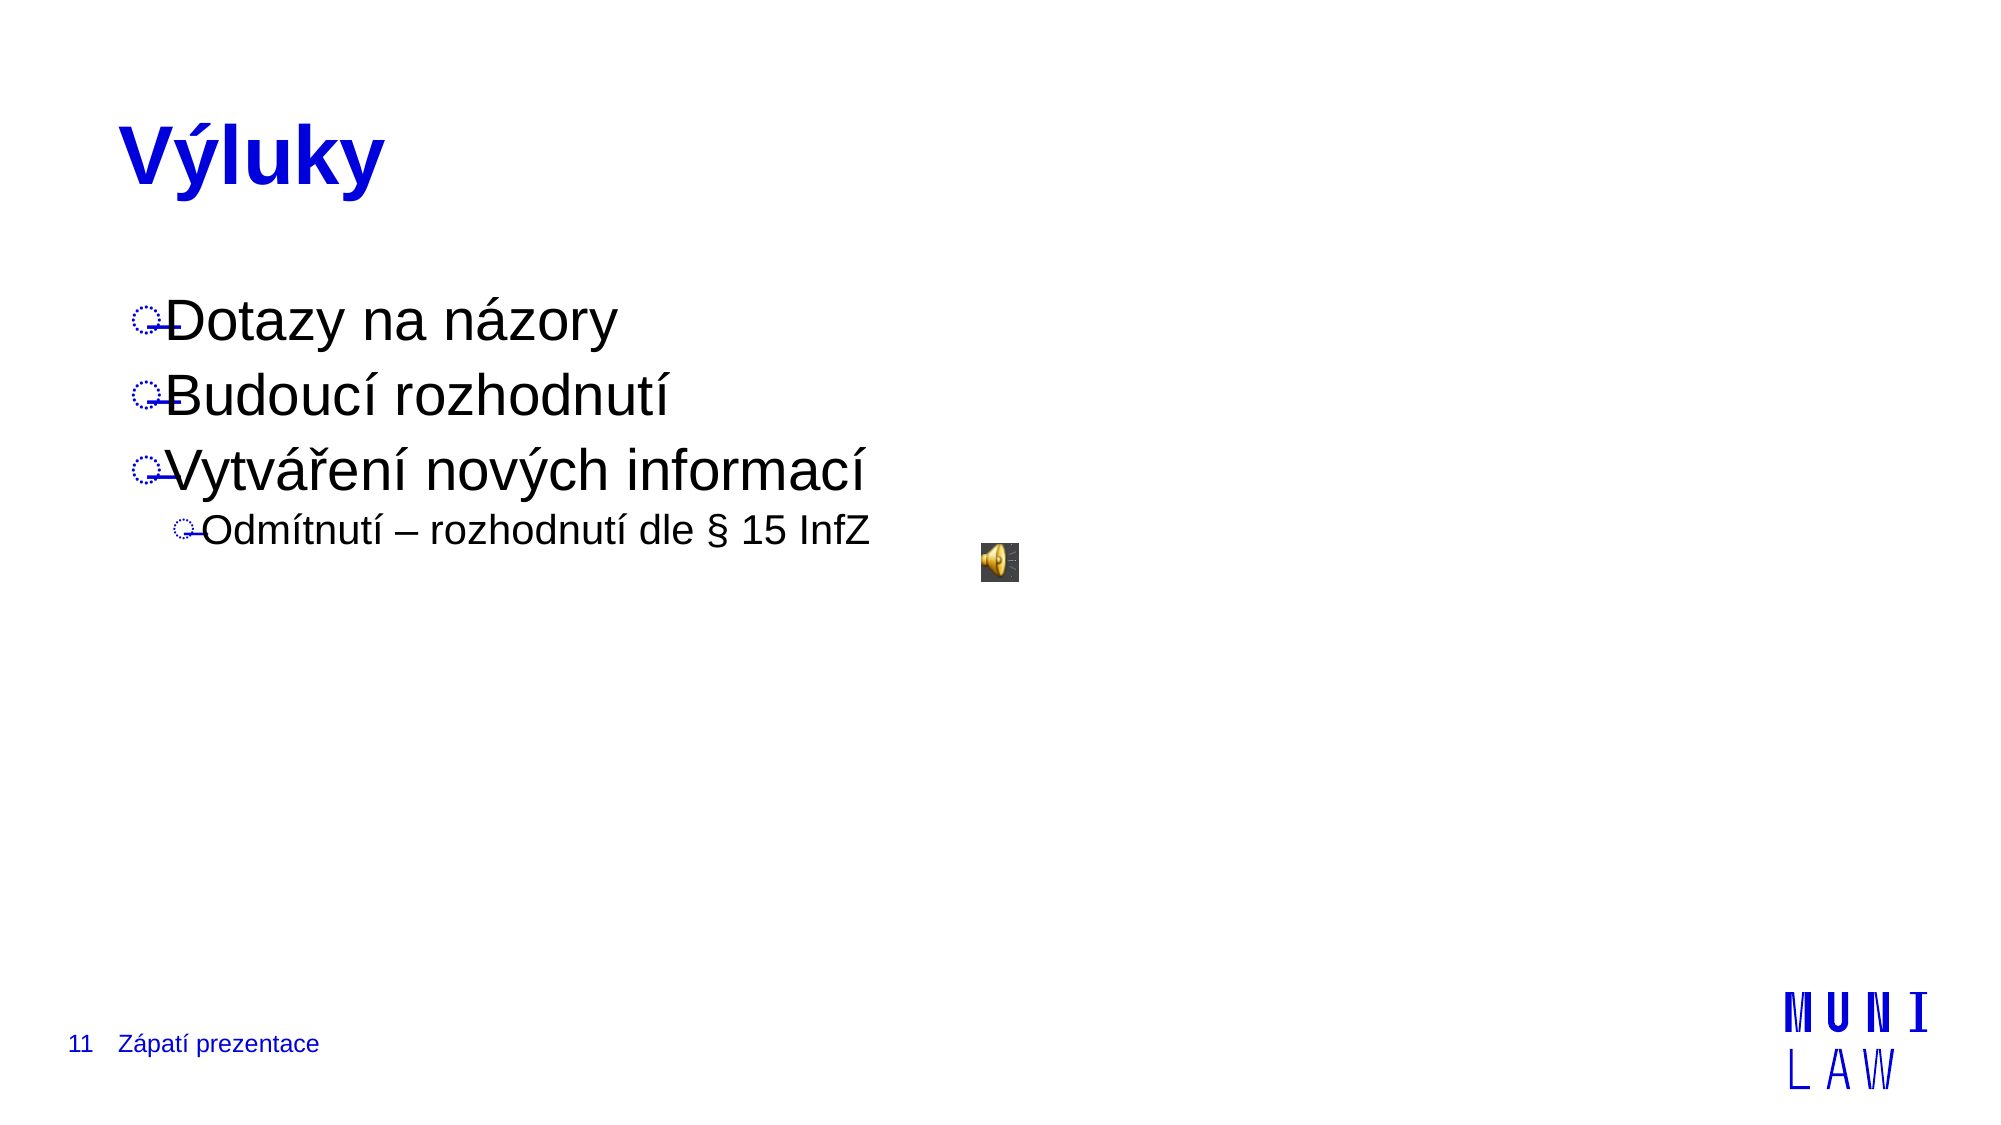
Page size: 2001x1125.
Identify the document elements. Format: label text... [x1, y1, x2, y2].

list Dotazy na názory Budoucí rozhodnutí Vytváření nových informací Odmítnutí – rozhodnutí dle § 15 InfZ [118, 277, 1883, 957]
footer Zápatí prezentace [118, 1021, 1418, 1063]
picture [979, 542, 1021, 583]
title Výluky [118, 118, 1883, 193]
slide_number 11 [67, 1021, 110, 1063]
